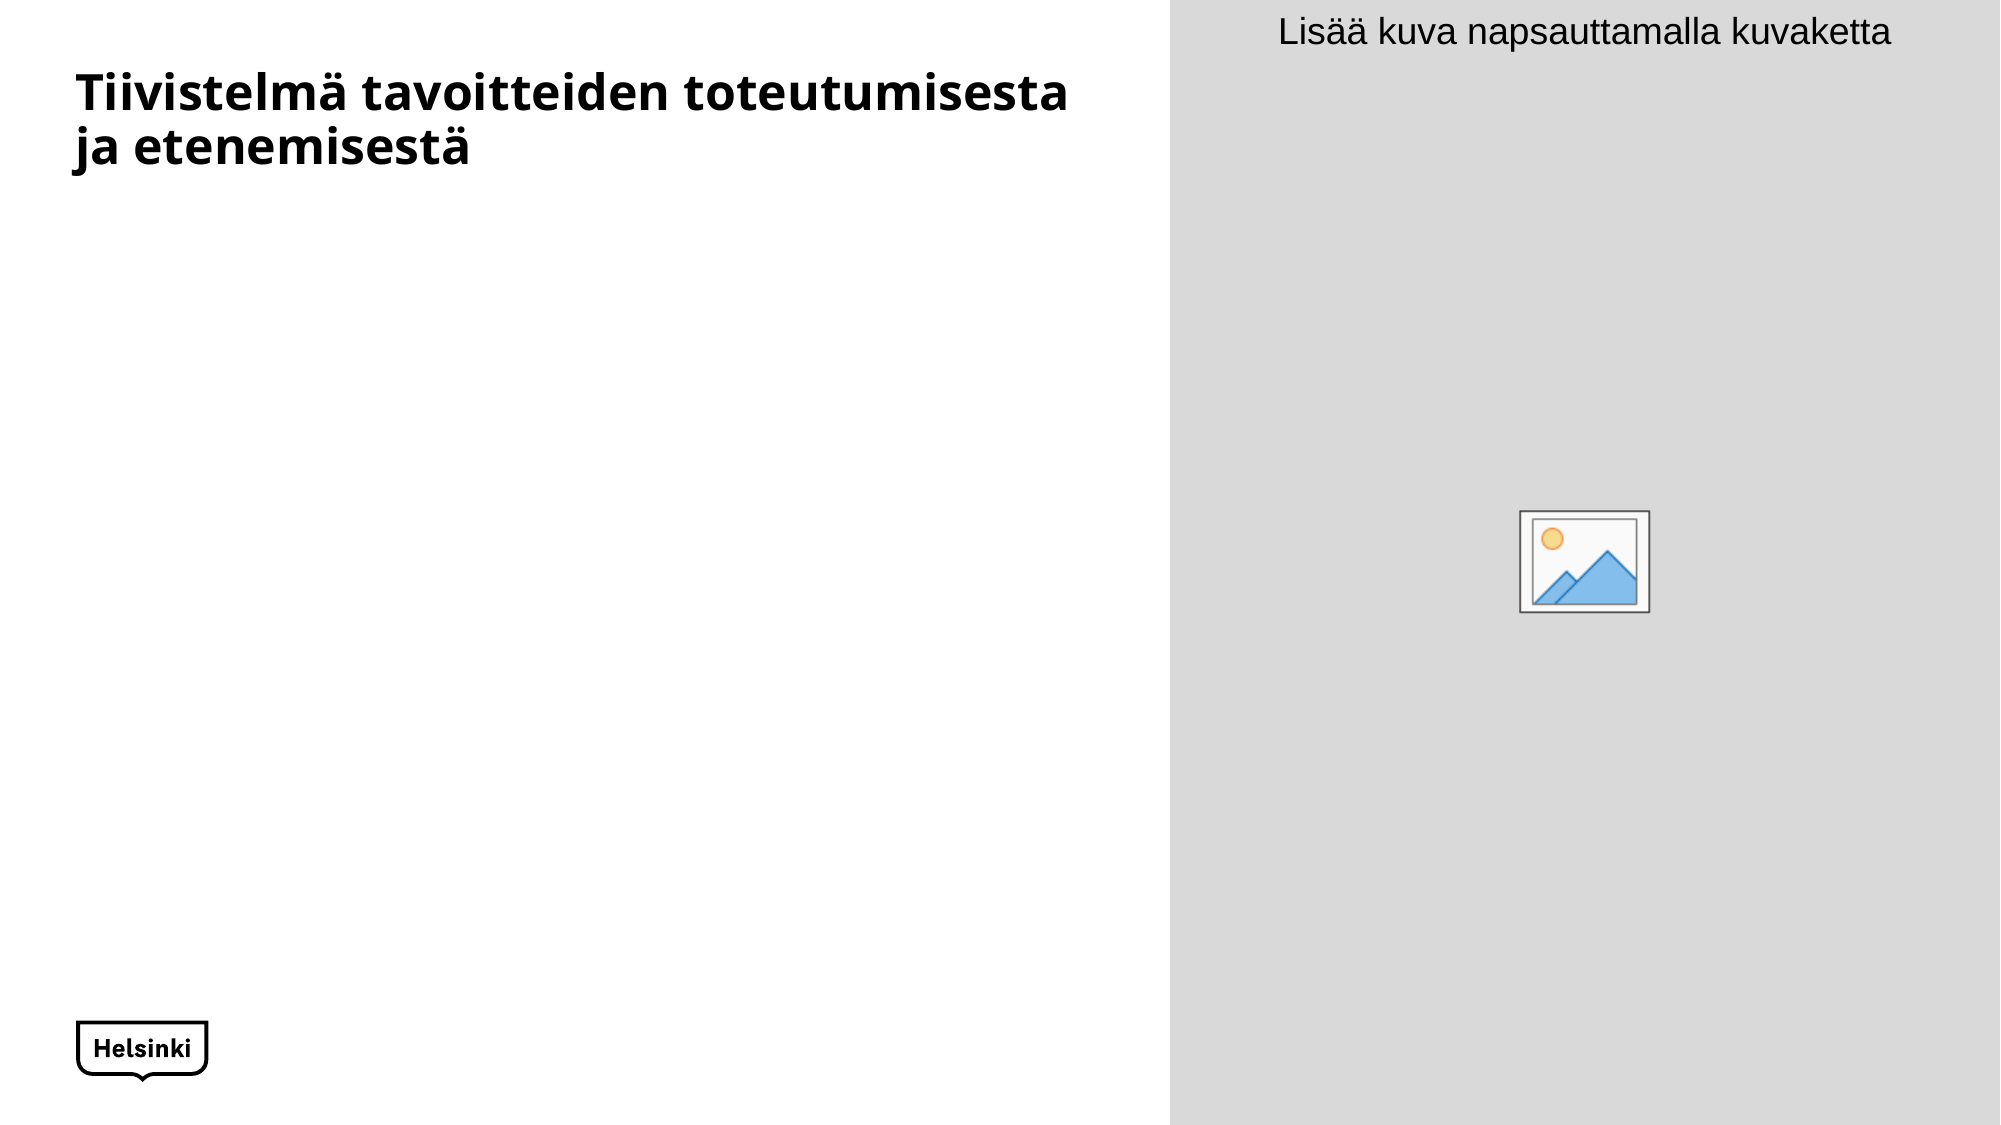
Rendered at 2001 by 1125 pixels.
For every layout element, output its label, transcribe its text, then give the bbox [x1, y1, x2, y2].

picture [1169, 0, 2000, 1125]
title Tiivistelmä tavoitteiden toteutumisesta ja etenemisestä [75, 67, 1121, 197]
